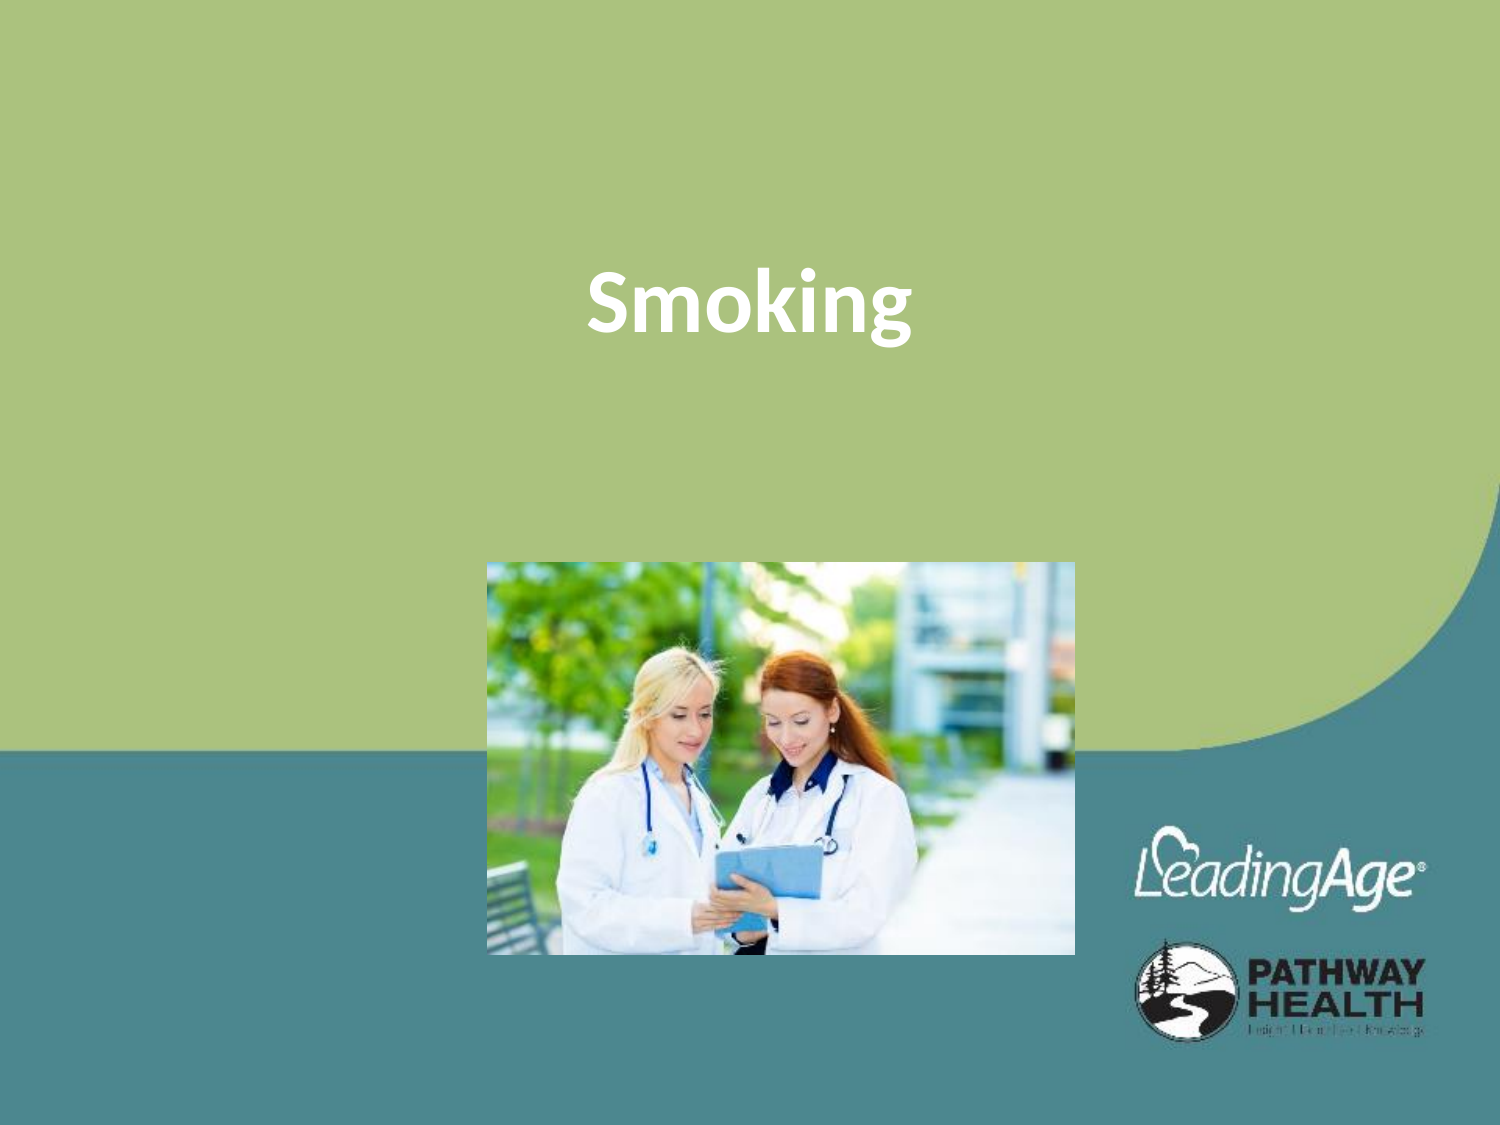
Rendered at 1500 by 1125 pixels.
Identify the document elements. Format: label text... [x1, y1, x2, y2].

picture [0, 0, 1500, 1125]
title Smoking [75, 200, 1425, 391]
